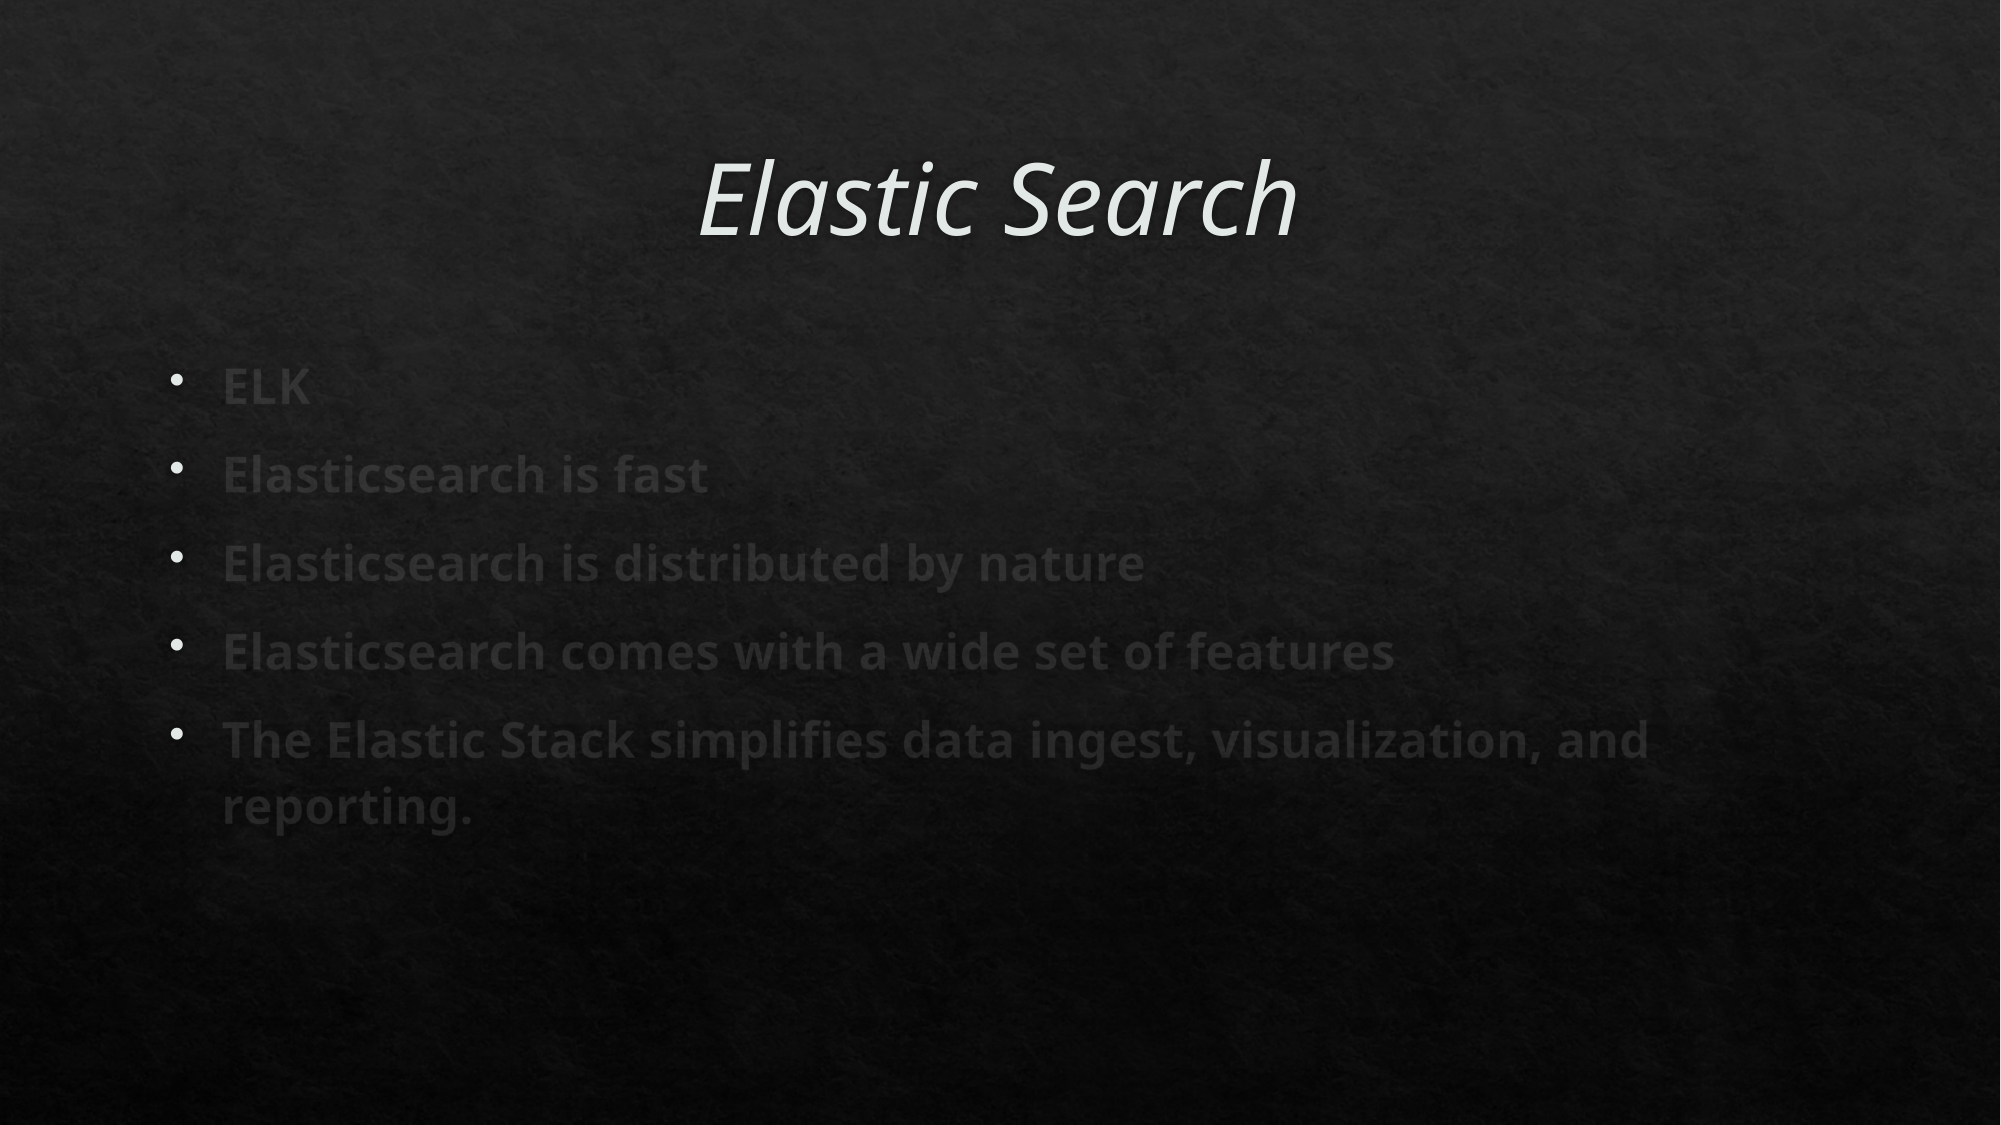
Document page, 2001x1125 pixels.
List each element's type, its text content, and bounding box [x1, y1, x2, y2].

title Elastic Search [149, 99, 1849, 307]
list ELK Elasticsearch is fast Elasticsearch is distributed by nature Elasticsearch comes with a wide set of features The Elastic Stack simplifies data ingest, visualization, and reporting. [149, 340, 1849, 950]
